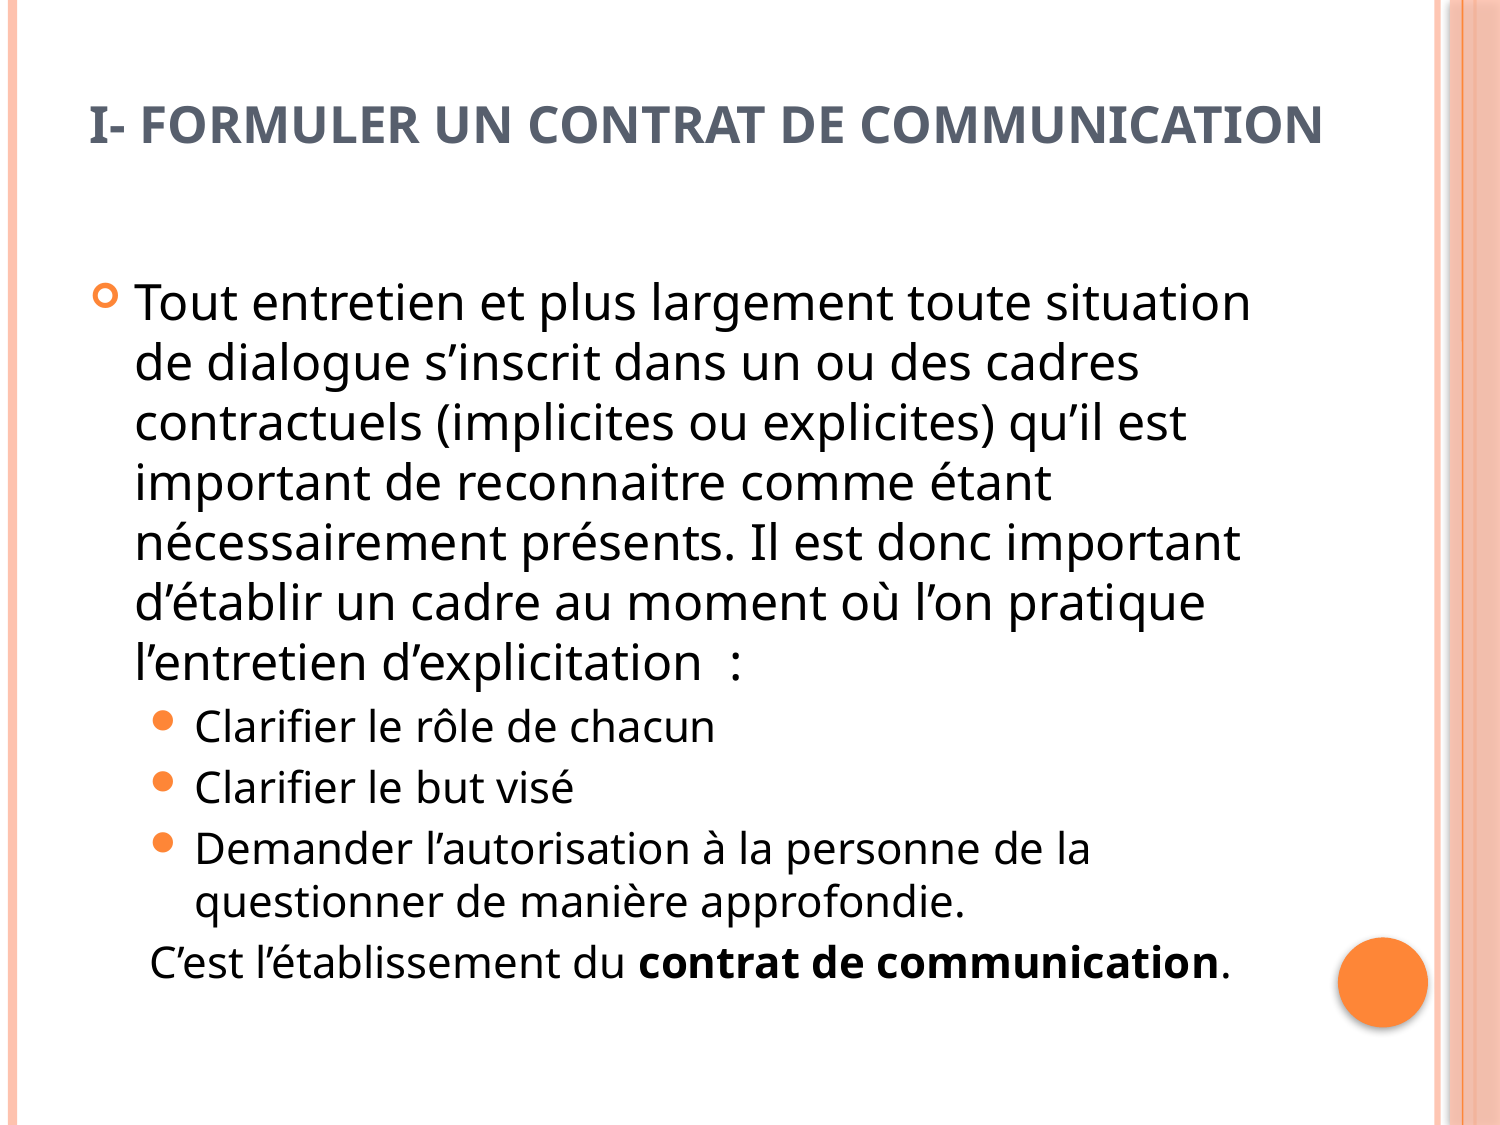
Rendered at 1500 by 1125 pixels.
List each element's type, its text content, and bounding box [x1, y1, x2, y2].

list Tout entretien et plus largement toute situation de dialogue s’inscrit dans un ou des cadres contractuels (implicites ou explicites) qu’il est important de reconnaitre comme étant nécessairement présents. Il est donc important d’établir un cadre au moment où l’on pratique l’entretien d’explicitation : Clarifier le rôle de chacun Clarifier le but visé Demander l’autorisation à la personne de la questionner de manière approfondie. C’est l’établissement du contrat de communication. [75, 262, 1300, 1062]
title I- Formuler un contrat de communication [75, 45, 1424, 161]
